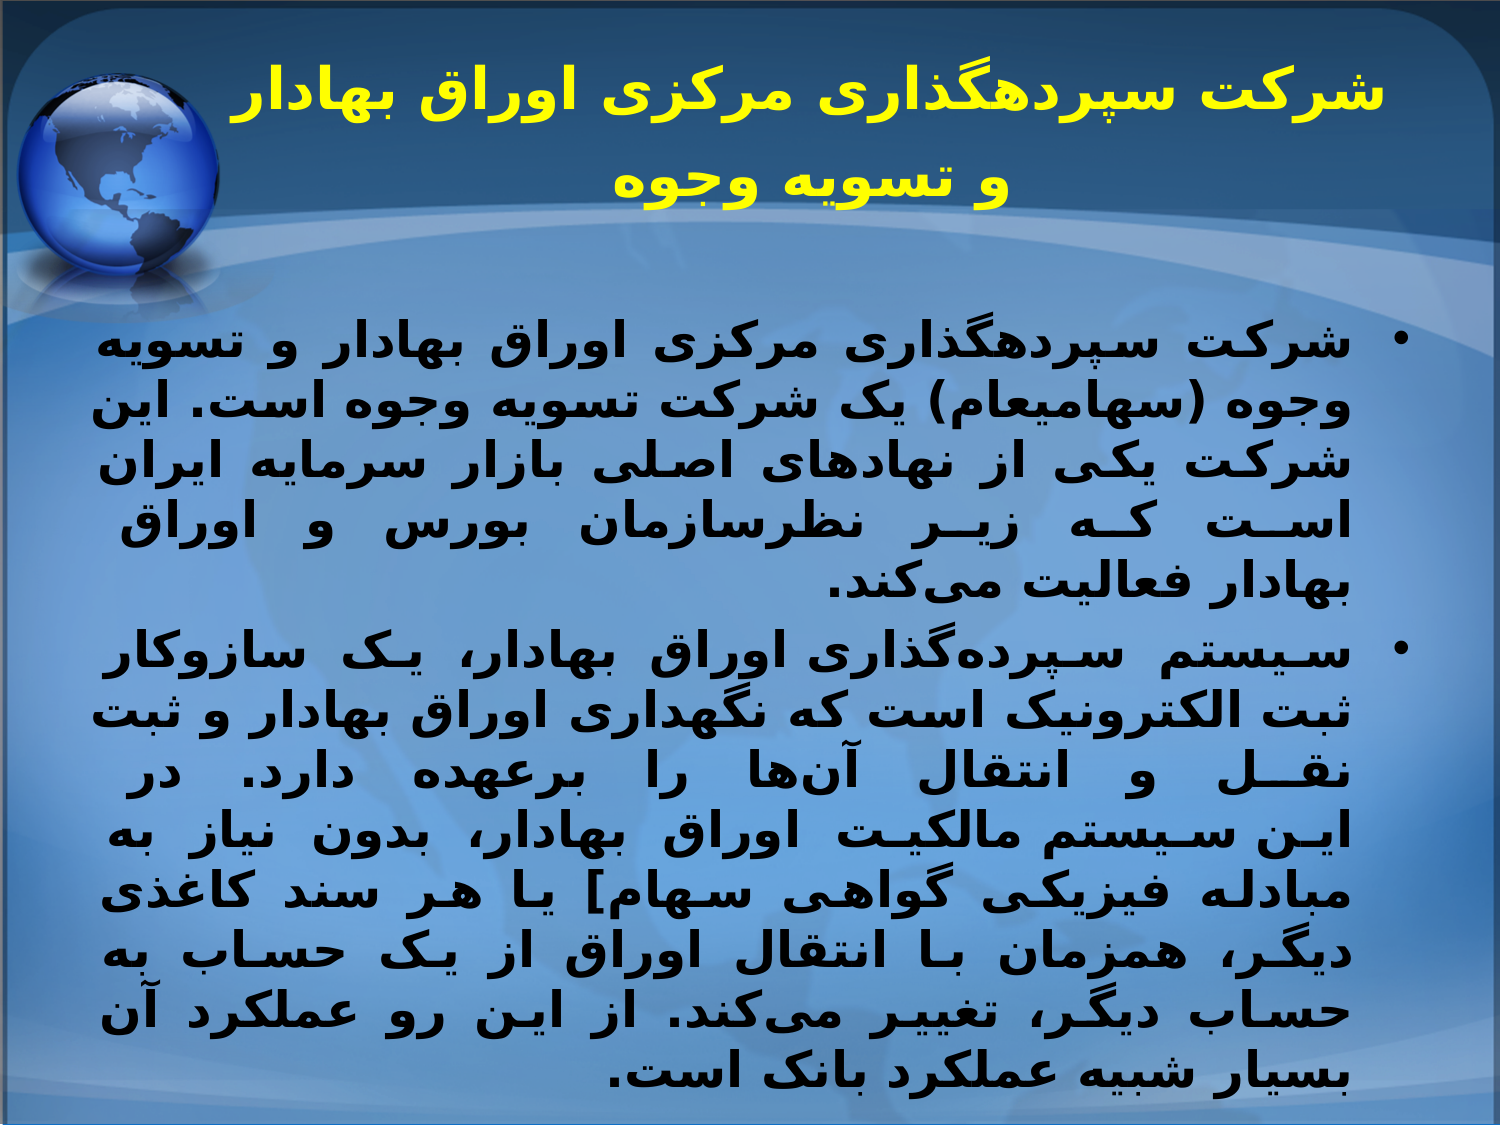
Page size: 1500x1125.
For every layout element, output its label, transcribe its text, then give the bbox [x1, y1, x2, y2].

picture [0, 0, 1500, 1125]
list شرکت سپرده‎گذاری مرکزی اوراق بهادار و تسویه وجوه (سهامی‎عام) یک شرکت تسویه وجوه است. این شرکت یکی از نهادهای اصلی بازار سرمایه ایران است که زیر نظرسازمان بورس و اوراق بهادار فعالیت می‌کند. سیستم سپرده‌گذاری اوراق بهادار، یک سازوکار ثبت الکترونیک است که نگهداری اوراق بهادار و ثبت نقل و انتقال آن‌ها را برعهده دارد. در این سیستم مالکیت اوراق بهادار، بدون نیاز به مبادله فیزیکی گواهی سهام] یا هر سند کاغذی دیگر، همزمان با انتقال اوراق از یک حساب به حساب دیگر، تغییر می‌کند. از این رو عملکرد آن بسیار شبیه عملکرد بانک است. [75, 299, 1425, 1005]
title شرکت سپرده‎گذاری مرکزی اوراق بهادار و تسویه وجوه [174, 37, 1425, 225]
